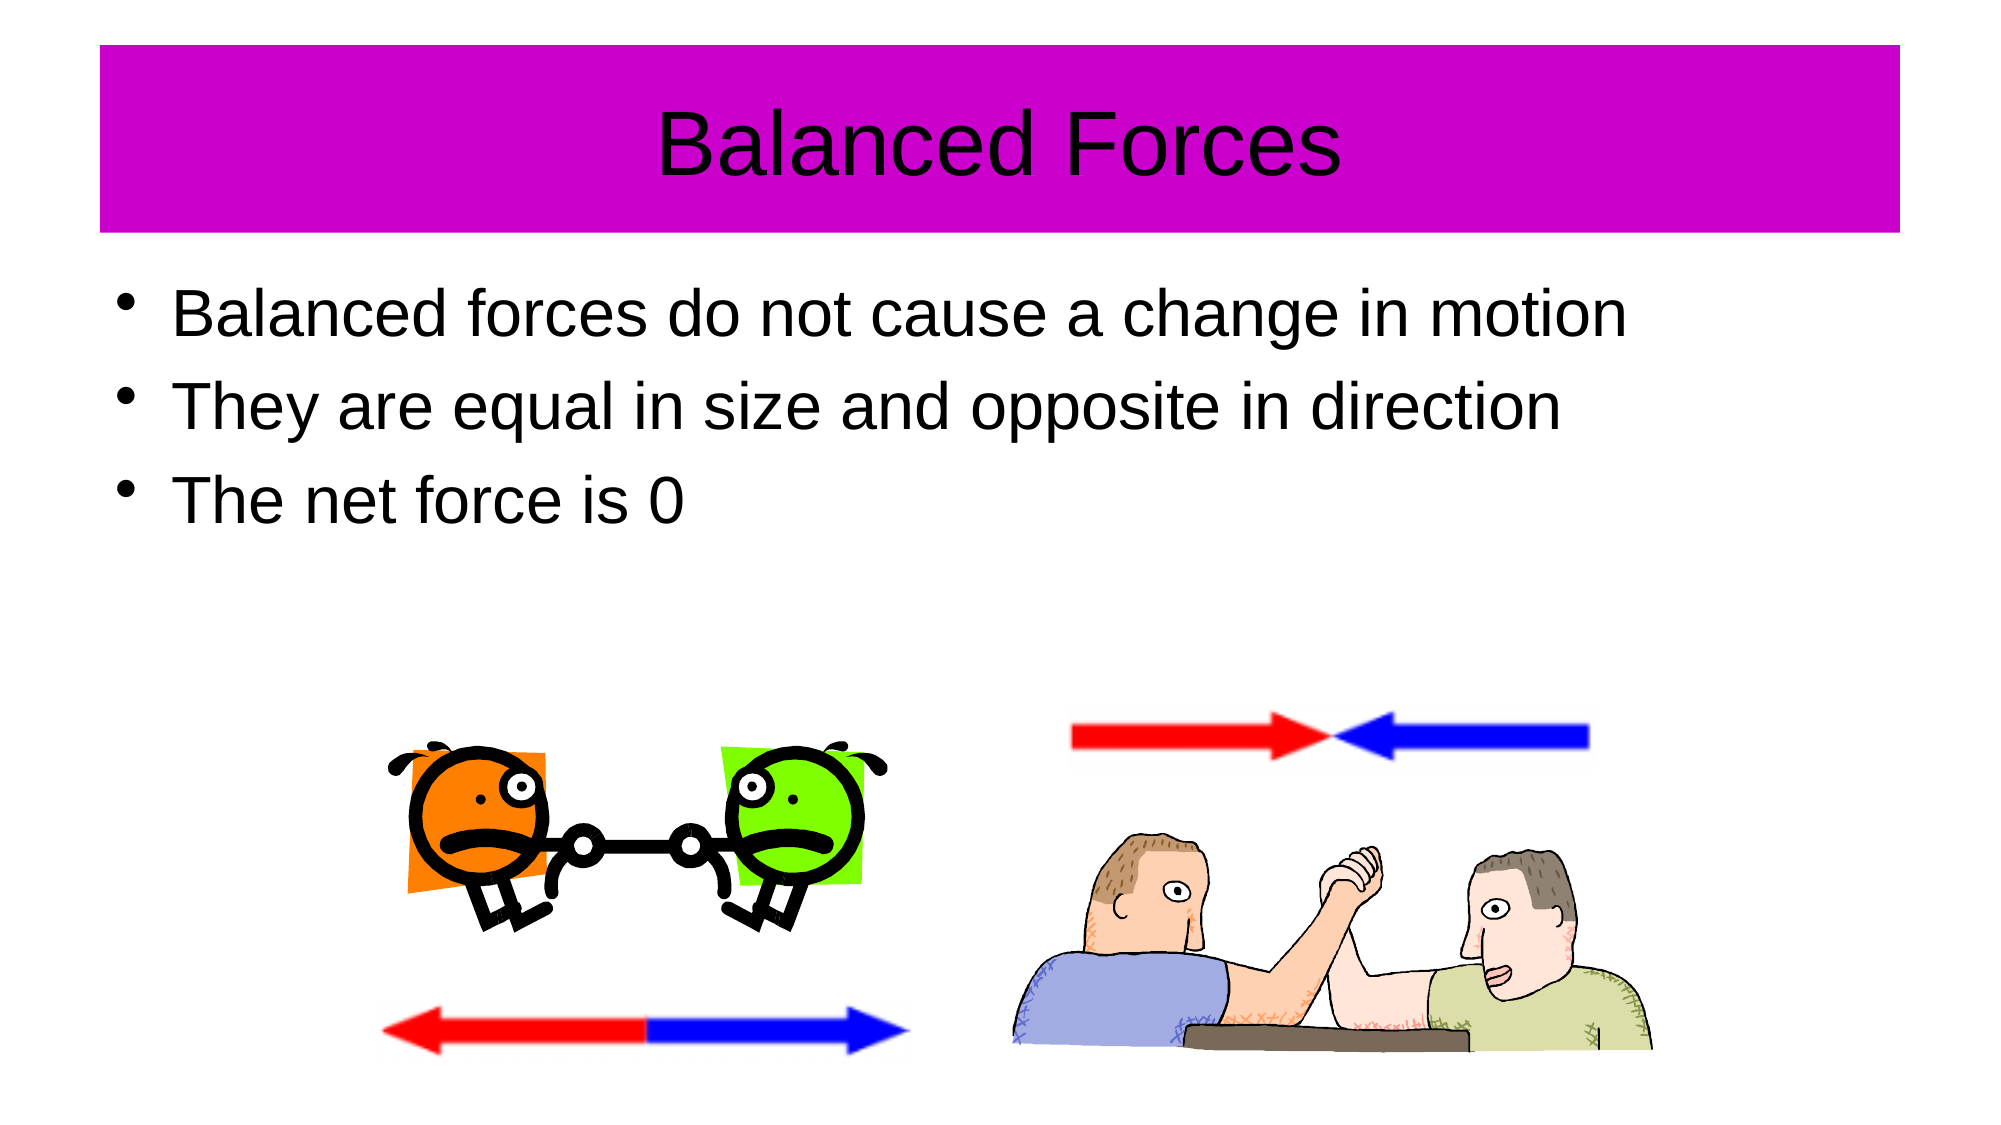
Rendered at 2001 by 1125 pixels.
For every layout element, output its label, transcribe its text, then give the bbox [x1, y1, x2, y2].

picture [387, 740, 888, 933]
picture [1012, 823, 1663, 1063]
picture [337, 980, 975, 1100]
picture [1037, 674, 1663, 797]
list Balanced forces do not cause a change in motion They are equal in size and opposite in direction The net force is 0 [99, 262, 1900, 1005]
title Balanced Forces [99, 45, 1900, 233]
